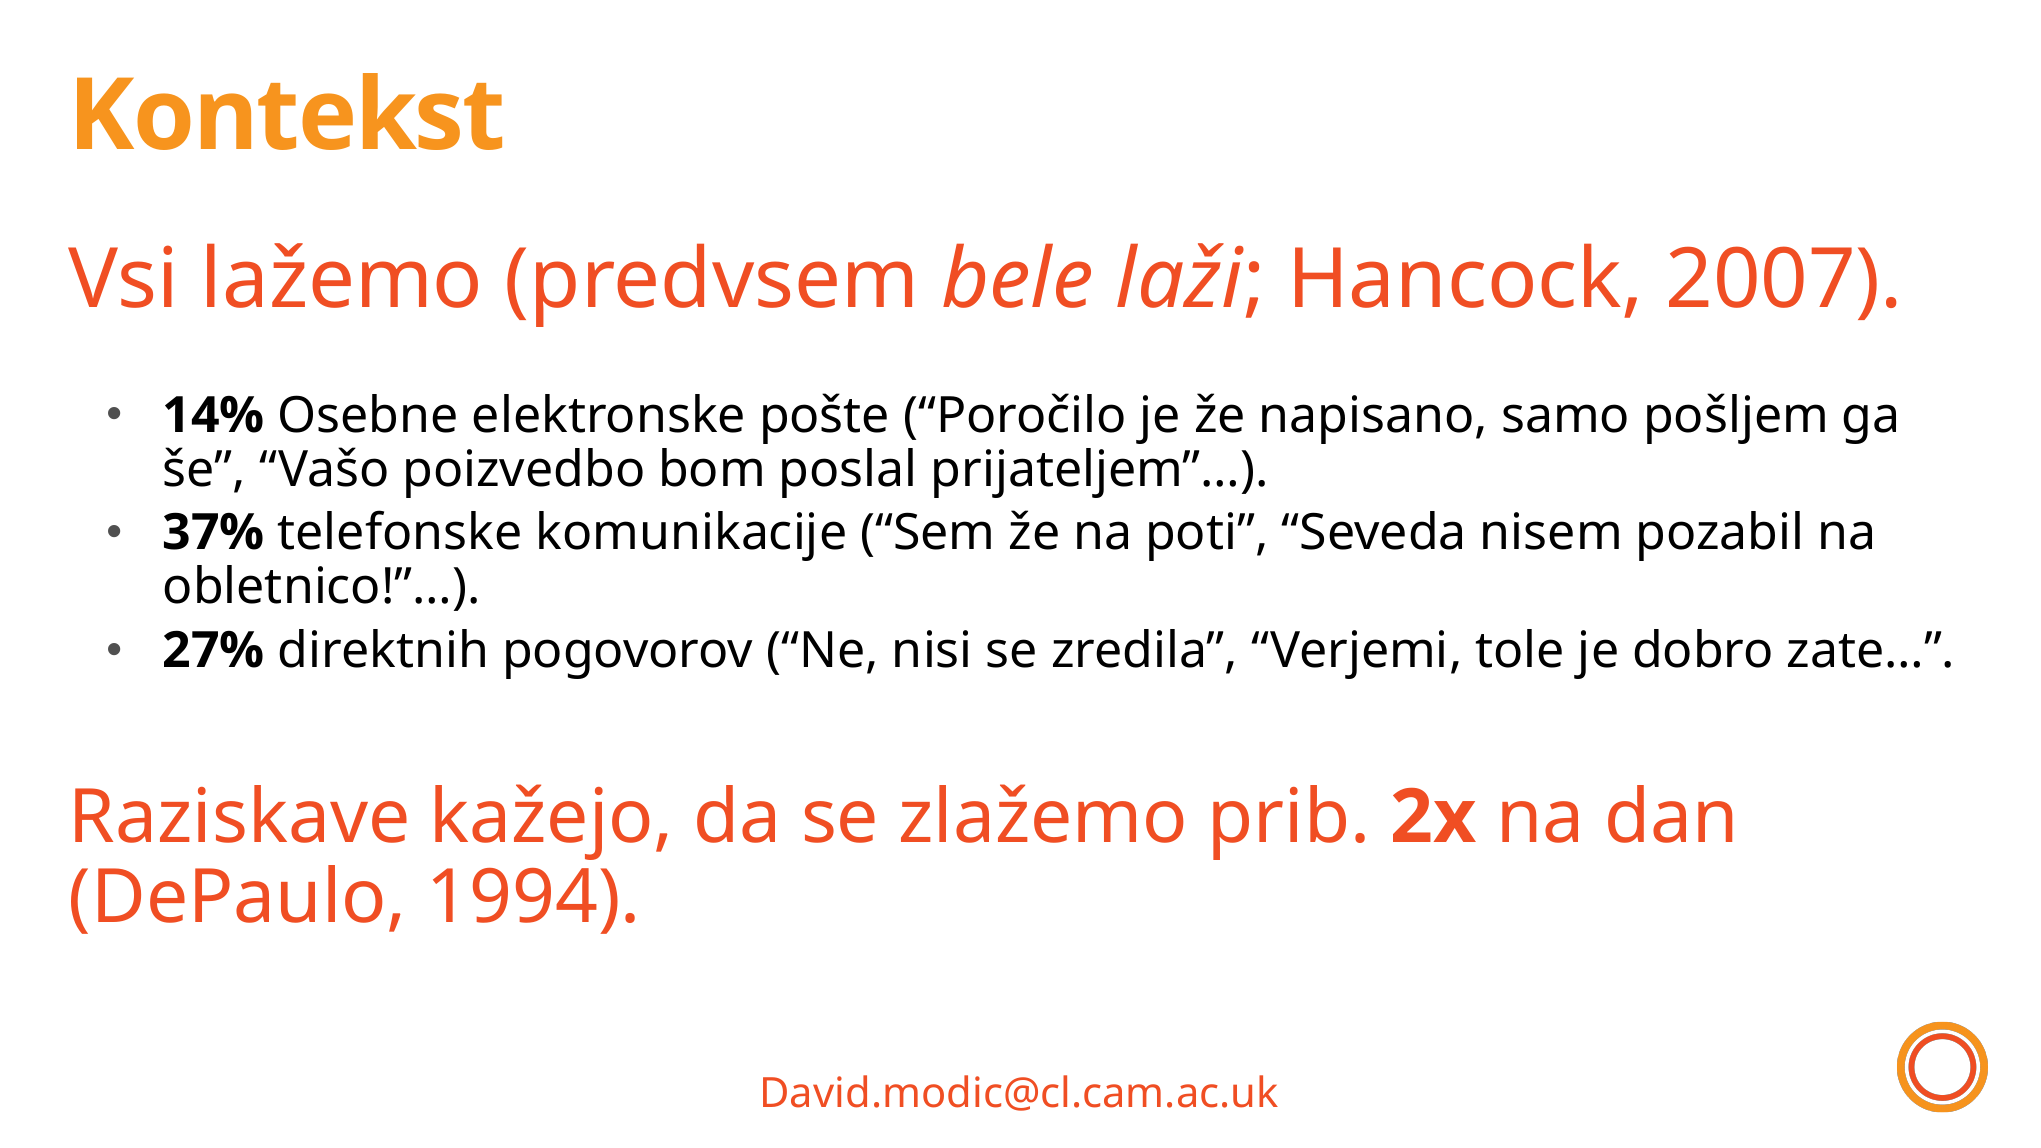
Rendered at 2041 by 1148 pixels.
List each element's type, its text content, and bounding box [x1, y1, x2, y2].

text_box David.modic@cl.cam.ac.uk [44, 1056, 1995, 1132]
title Kontekst [45, 48, 1996, 183]
list Vsi lažemo (predvsem bele laži; Hancock, 2007). 14% Osebne elektronske pošte (“Poročilo je že napisano, samo pošljem ga še”, “Vašo poizvedbo bom poslal prijateljem”…). 37% telefonske komunikacije (“Sem že na poti”, “Seveda nisem pozabil na obletnico!”…). 27% direktnih pogovorov (“Ne, nisi se zredila”, “Verjemi, tole je dobro zate…”. Raziskave kažejo, da se zlažemo prib. 2x na dan (DePaulo, 1994). [45, 220, 1996, 1111]
